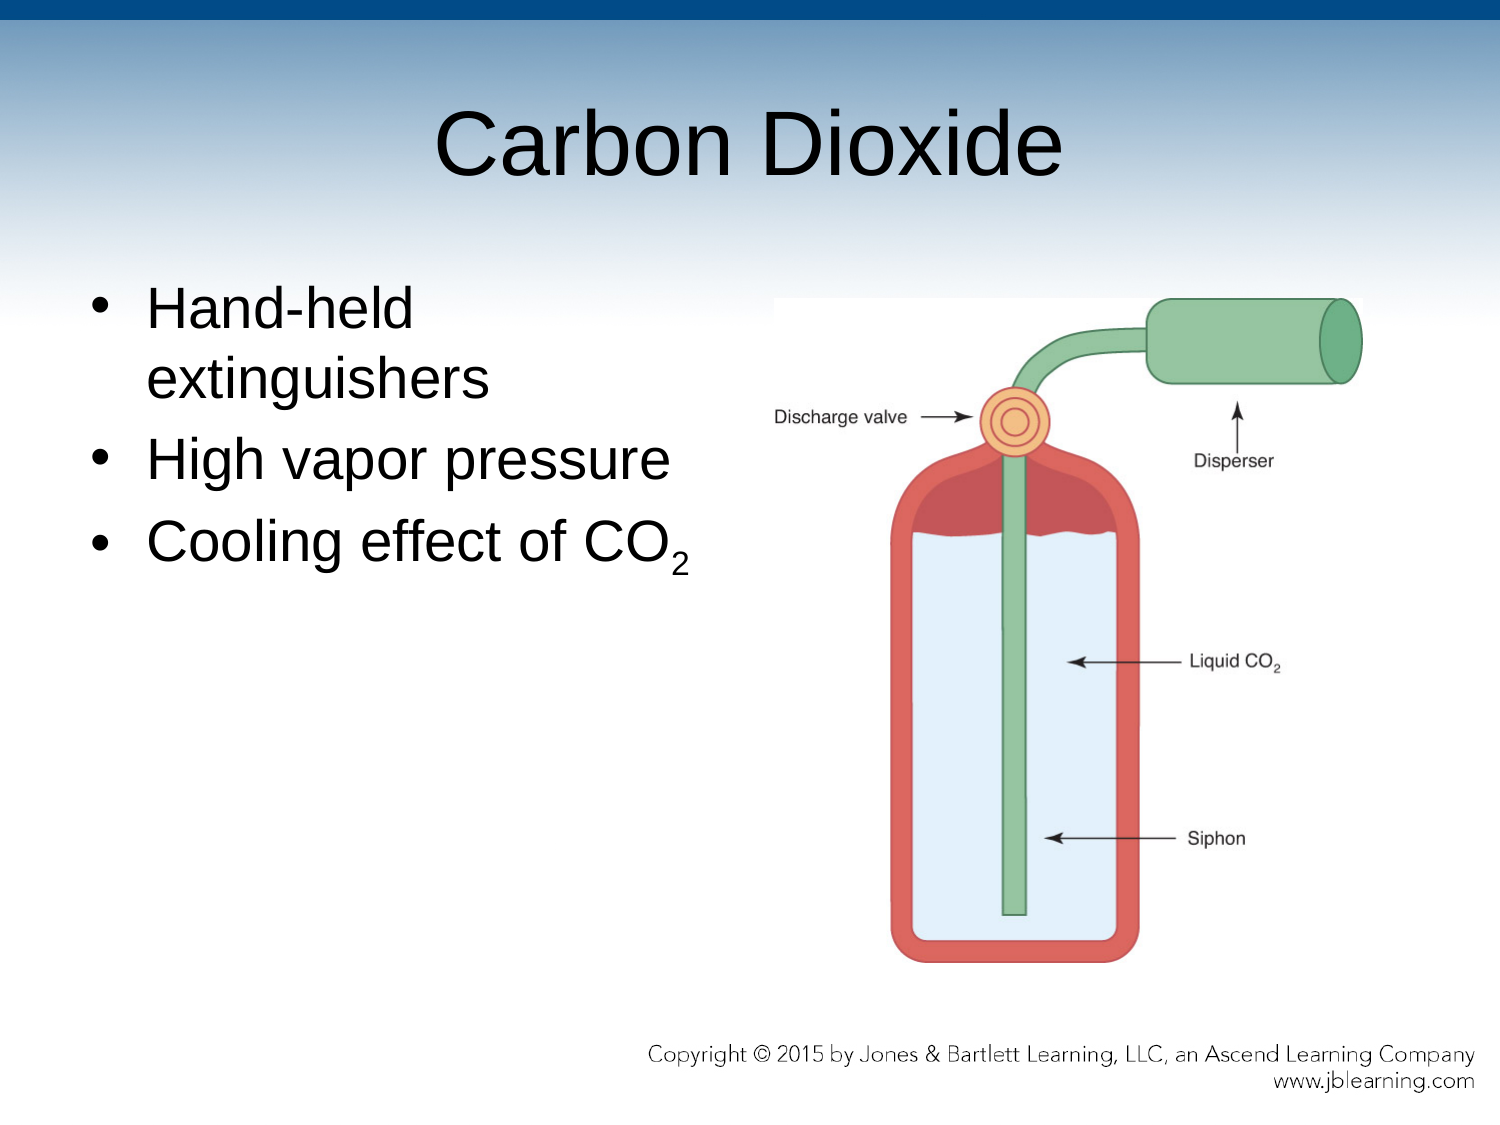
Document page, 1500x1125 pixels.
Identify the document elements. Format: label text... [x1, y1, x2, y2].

picture [0, 0, 1500, 1125]
list Hand-held extinguishers High vapor pressure Cooling effect of CO2 [75, 262, 738, 1005]
title Carbon Dioxide [75, 45, 1425, 233]
